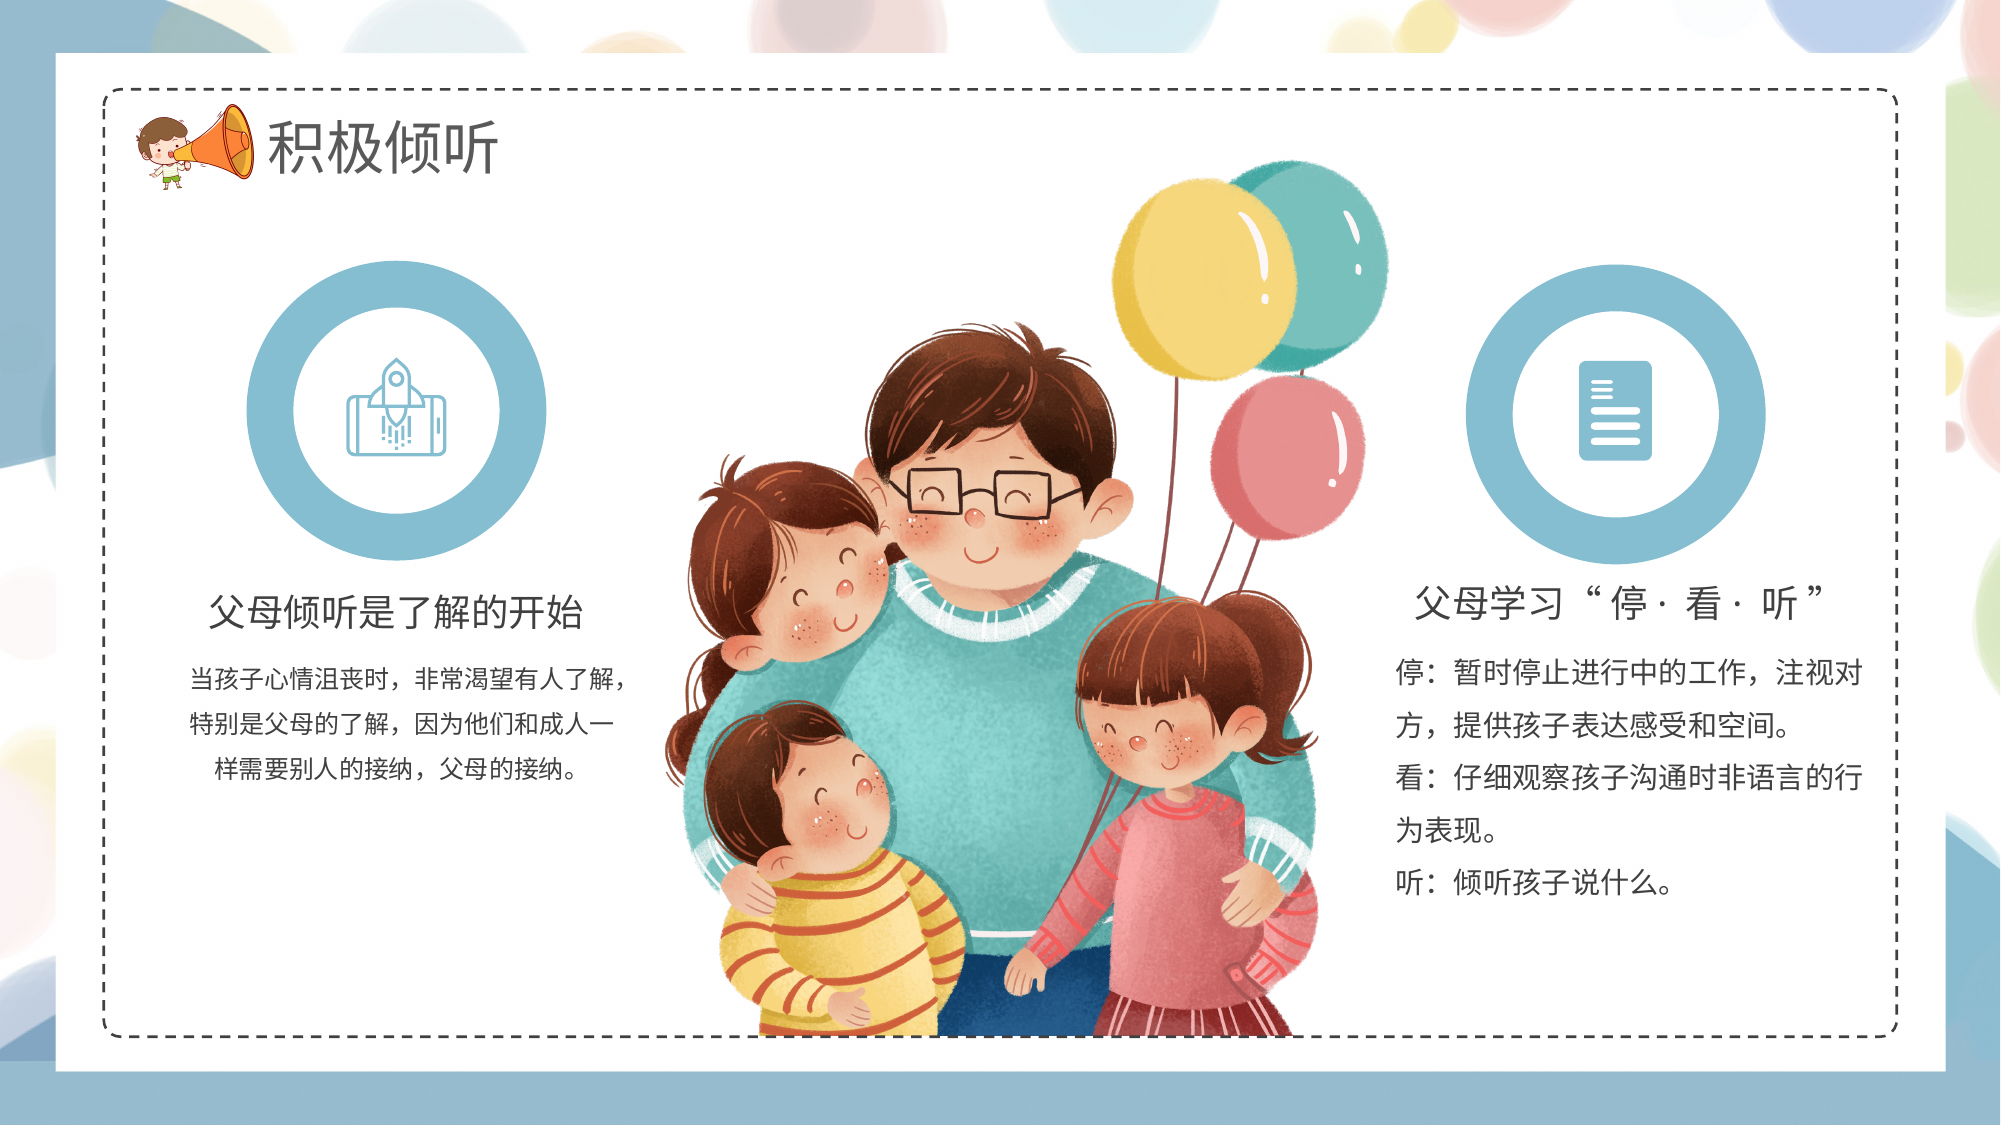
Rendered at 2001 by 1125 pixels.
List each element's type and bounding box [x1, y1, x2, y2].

picture [0, 0, 2001, 1125]
text_box [169, 260, 634, 786]
text_box [1370, 264, 1889, 903]
text_box [103, 89, 1897, 1037]
